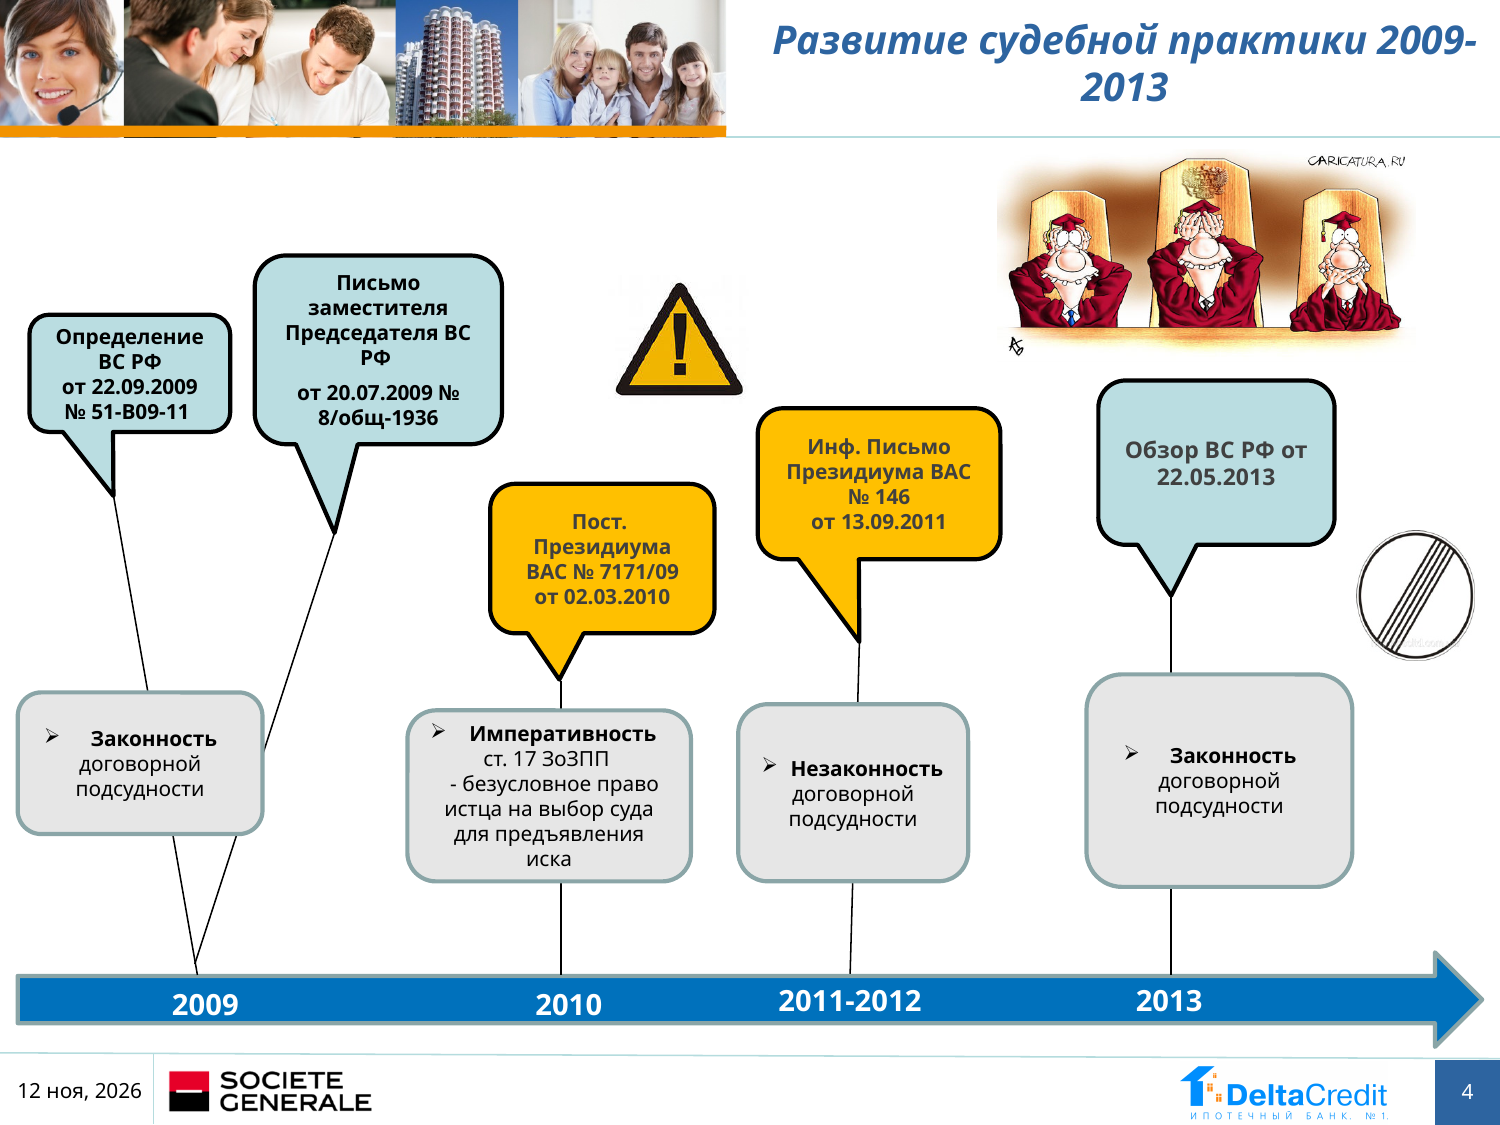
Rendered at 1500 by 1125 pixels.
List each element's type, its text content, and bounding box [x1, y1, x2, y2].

picture [168, 1070, 373, 1112]
picture [996, 148, 1417, 362]
slide_number 30-май-13 [0, 1058, 160, 1125]
text_box Законность договорной подсудности [15, 690, 108, 837]
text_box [113, 495, 198, 976]
text_box Незаконность договорной подсудности [863, 702, 971, 884]
text_box Императивность ст. 17 ЗоЗПП - безусловное право истца на выбор суда для предъявления иска [565, 708, 694, 884]
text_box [194, 532, 335, 965]
text_box Развитие судебной практики 2009-2013 [749, 7, 1500, 117]
picture [607, 275, 749, 405]
text_box [201, 973, 558, 1026]
text_box Императивность ст. 17 ЗоЗПП - безусловное право истца на выбор суда для предъявления иска [405, 708, 556, 884]
picture [0, 0, 727, 125]
text_box 2010 [454, 979, 691, 1030]
text_box 2011-2012 [731, 974, 969, 1025]
picture [1356, 530, 1476, 661]
text_box Определение ВС РФ от 22.09.2009 № 51-В09-11 [27, 312, 233, 497]
text_box 2013 [1068, 974, 1270, 1025]
text_box Инф. Письмо Президиума ВАС № 146 от 13.09.2011 [755, 406, 1003, 643]
picture [1180, 1061, 1388, 1125]
slide_number 4 [1435, 1060, 1500, 1125]
text_box 2009 [87, 979, 324, 1030]
text_box [562, 950, 1485, 1049]
text_box Законность договорной подсудности [1176, 672, 1355, 889]
text_box Письмо заместителя Председателя ВС РФ от 20.07.2009 № 8/общ-1936 [252, 253, 505, 534]
text_box Обзор ВС РФ от 22.05.2013 [1096, 378, 1337, 598]
text_box Незаконность договорной подсудности [736, 702, 844, 884]
text_box [15, 973, 109, 1026]
text_box Законность договорной подсудности [1084, 672, 1166, 889]
text_box Пост. Президиума ВАС № 7171/09 от 02.03.2010 [488, 481, 717, 682]
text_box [849, 641, 860, 976]
